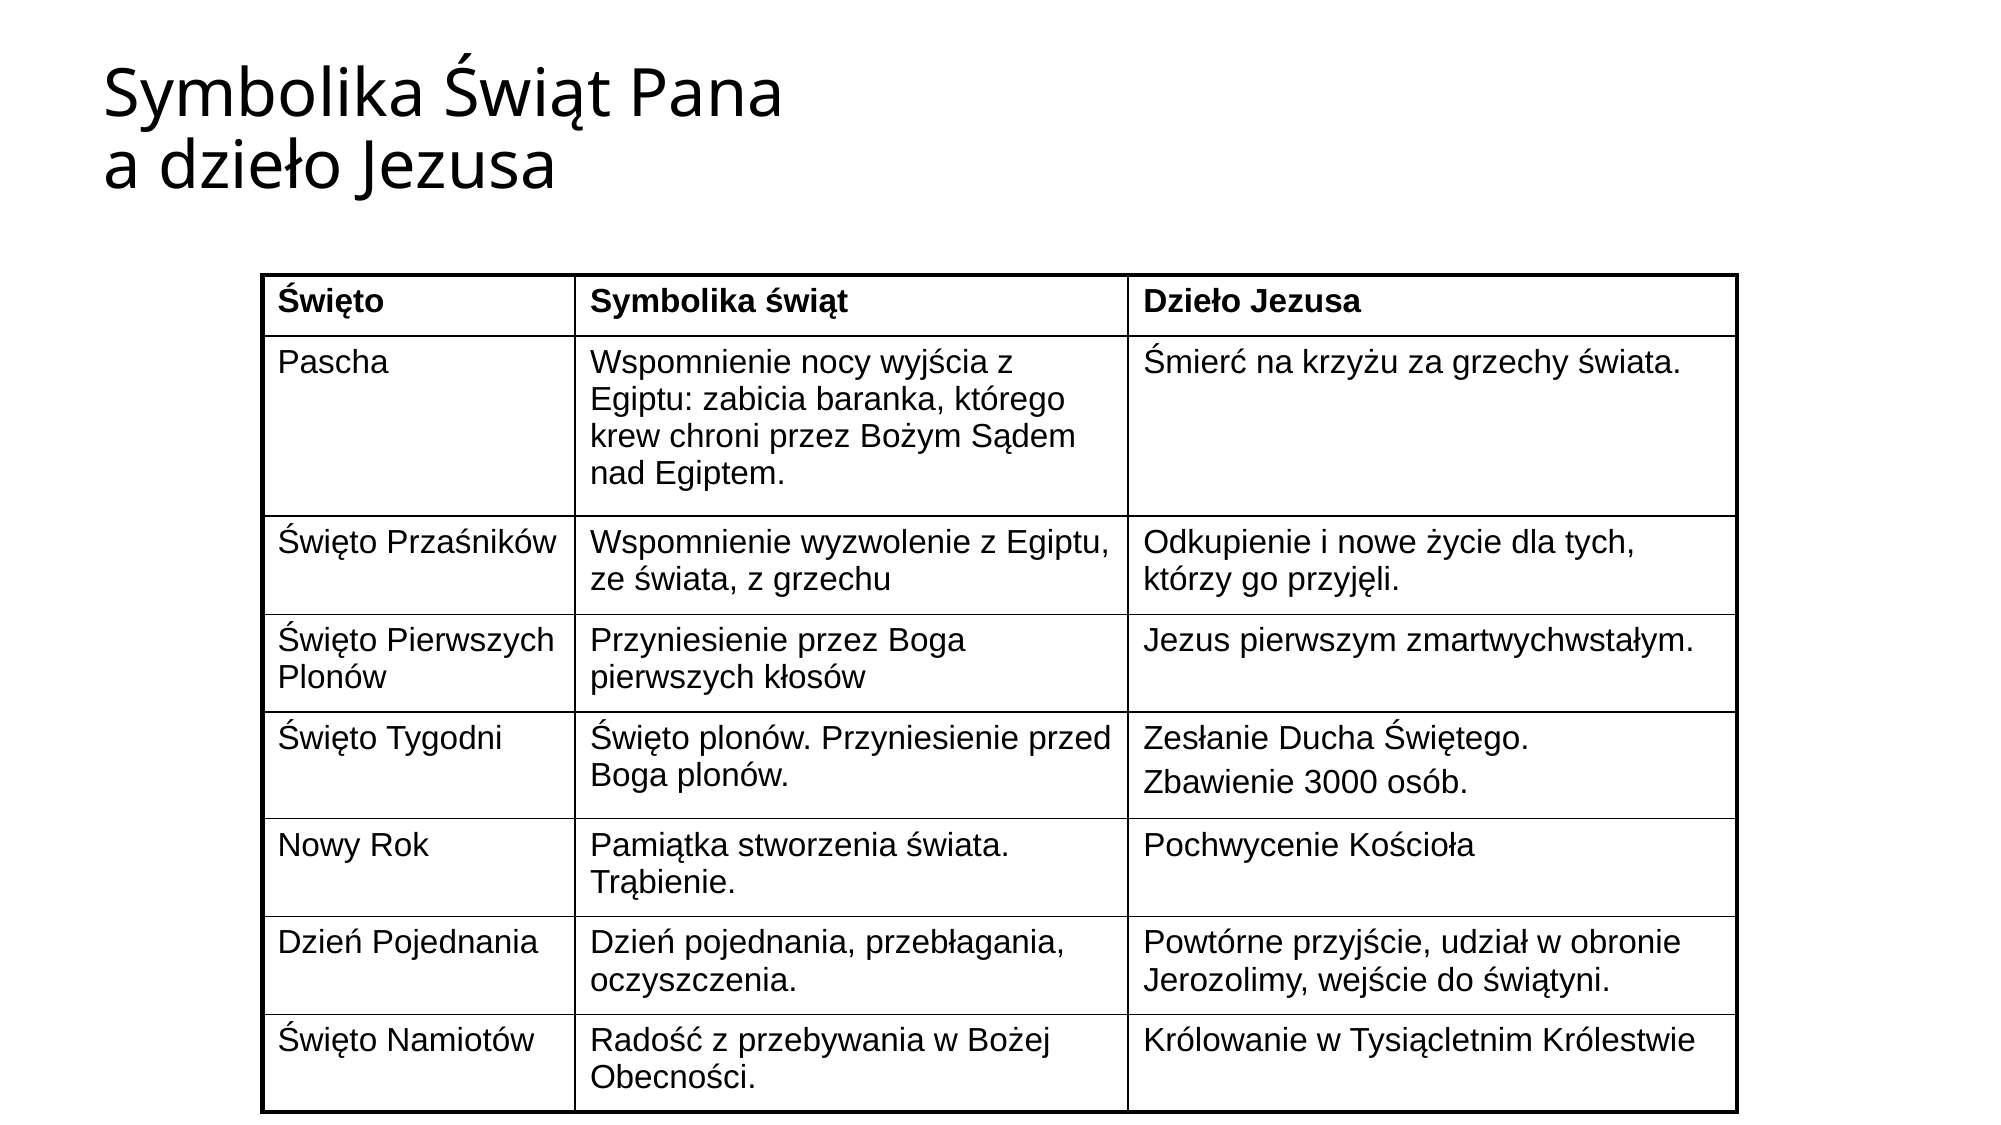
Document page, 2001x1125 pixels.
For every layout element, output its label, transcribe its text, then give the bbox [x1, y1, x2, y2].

table_cell Jezus pierwszym zmartwychwstałym. [1129, 615, 1735, 711]
table_cell Wspomnienie wyzwolenie z Egiptu, ze świata, z grzechu [576, 517, 1127, 614]
table_cell Przyniesienie przez Boga pierwszych kłosów [576, 615, 1127, 711]
table_cell Święto Pierwszych Plonów [265, 615, 574, 711]
table_cell Zesłanie Ducha Świętego. Zbawienie 3000 osób. [1129, 713, 1735, 818]
table_cell Pochwycenie Kościoła [1129, 819, 1735, 916]
table_cell Święto Tygodni [265, 713, 574, 818]
table_cell Powtórne przyjście, udział w obronie Jerozolimy, wejście do świątyni. [1129, 917, 1735, 1014]
table_cell Radość z przebywania w Bożej Obecności. [576, 1015, 1127, 1110]
table_cell Królowanie w Tysiącletnim Królestwie [1129, 1015, 1735, 1110]
table_cell Święto Namiotów [265, 1015, 574, 1110]
table_header Święto [265, 277, 574, 335]
title Symbolika Świąt Pana a dzieło Jezusa [88, 37, 1789, 225]
table_header Symbolika świąt [576, 277, 1127, 335]
table_header Dzieło Jezusa [1129, 277, 1735, 335]
table_cell Święto plonów. Przyniesienie przed Boga plonów. [576, 713, 1127, 818]
table_cell Święto Przaśników [265, 517, 574, 614]
table_cell Śmierć na krzyżu za grzechy świata. [1129, 337, 1735, 515]
table_cell Dzień pojednania, przebłagania, oczyszczenia. [576, 917, 1127, 1014]
table_cell Pascha [265, 337, 574, 515]
table_cell Pamiątka stworzenia świata. Trąbienie. [576, 819, 1127, 916]
table_cell Dzień Pojednania [265, 917, 574, 1014]
table_cell Nowy Rok [265, 819, 574, 916]
table_cell Odkupienie i nowe życie dla tych, którzy go przyjęli. [1129, 517, 1735, 614]
table_cell Wspomnienie nocy wyjścia z Egiptu: zabicia baranka, którego krew chroni przez Bożym Sądem nad Egiptem. [576, 337, 1127, 515]
